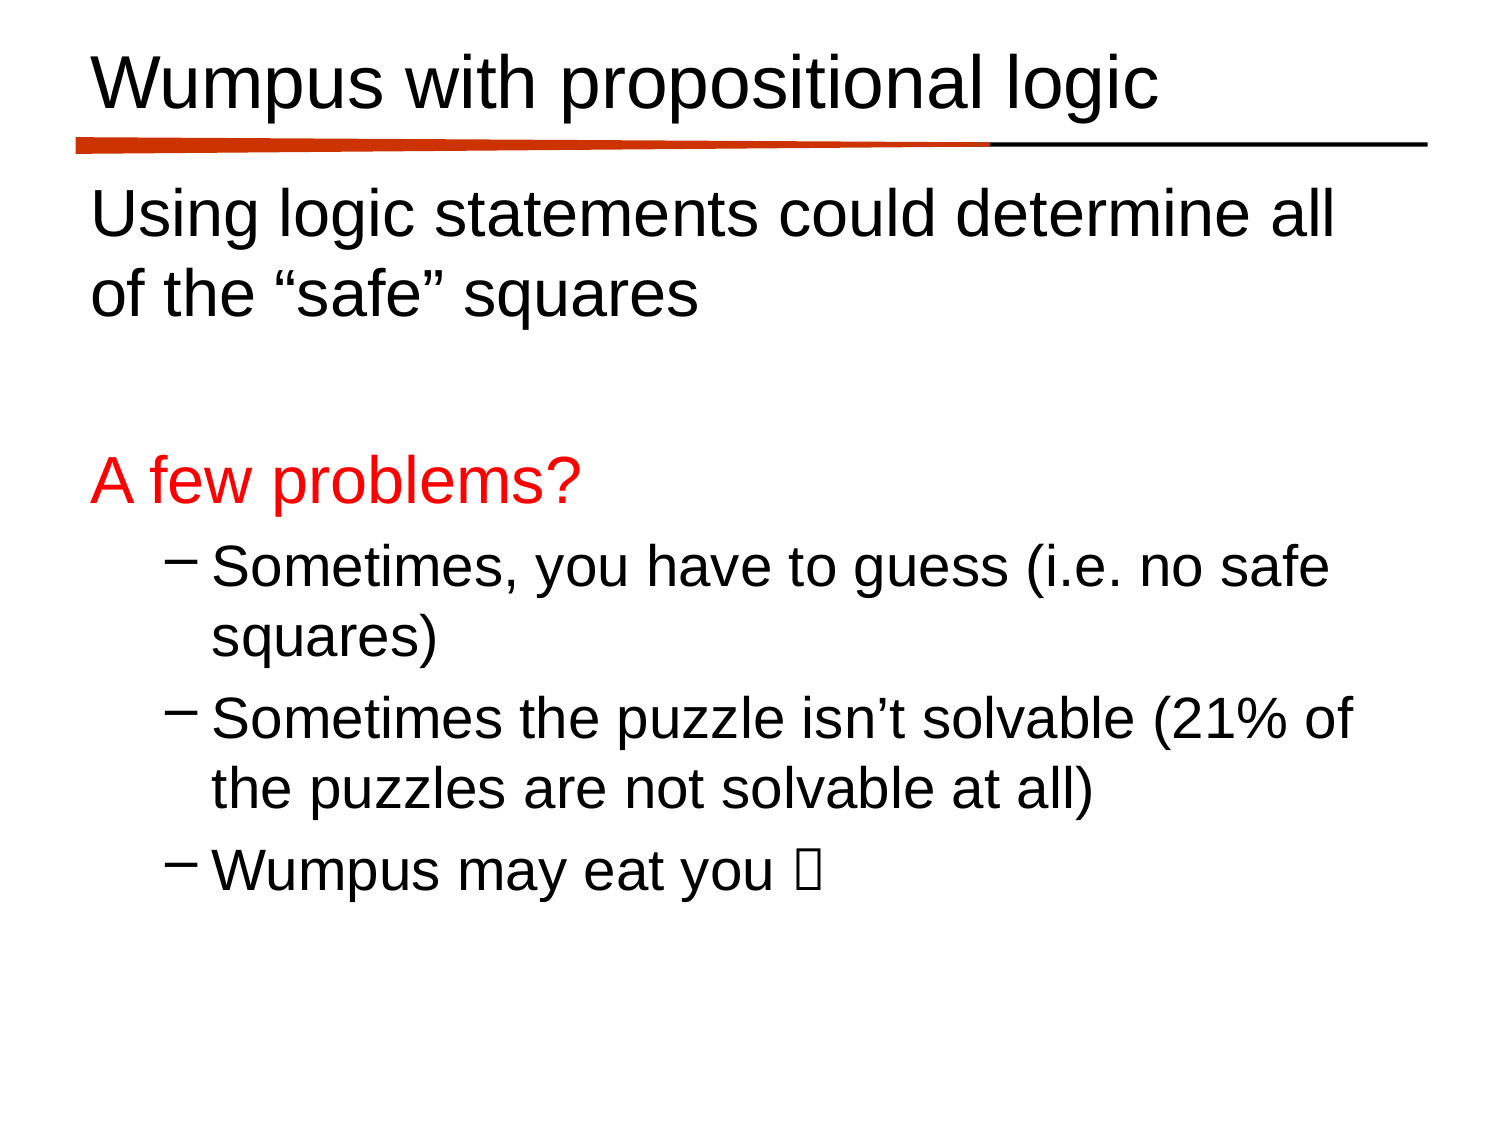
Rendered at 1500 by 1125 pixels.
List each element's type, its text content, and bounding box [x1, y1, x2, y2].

title Wumpus with propositional logic [74, 24, 1426, 133]
list Using logic statements could determine all of the “safe” squares A few problems? Sometimes, you have to guess (i.e. no safe squares) Sometimes the puzzle isn’t solvable (21% of the puzzles are not solvable at all) Wumpus may eat you  [74, 162, 1426, 1006]
